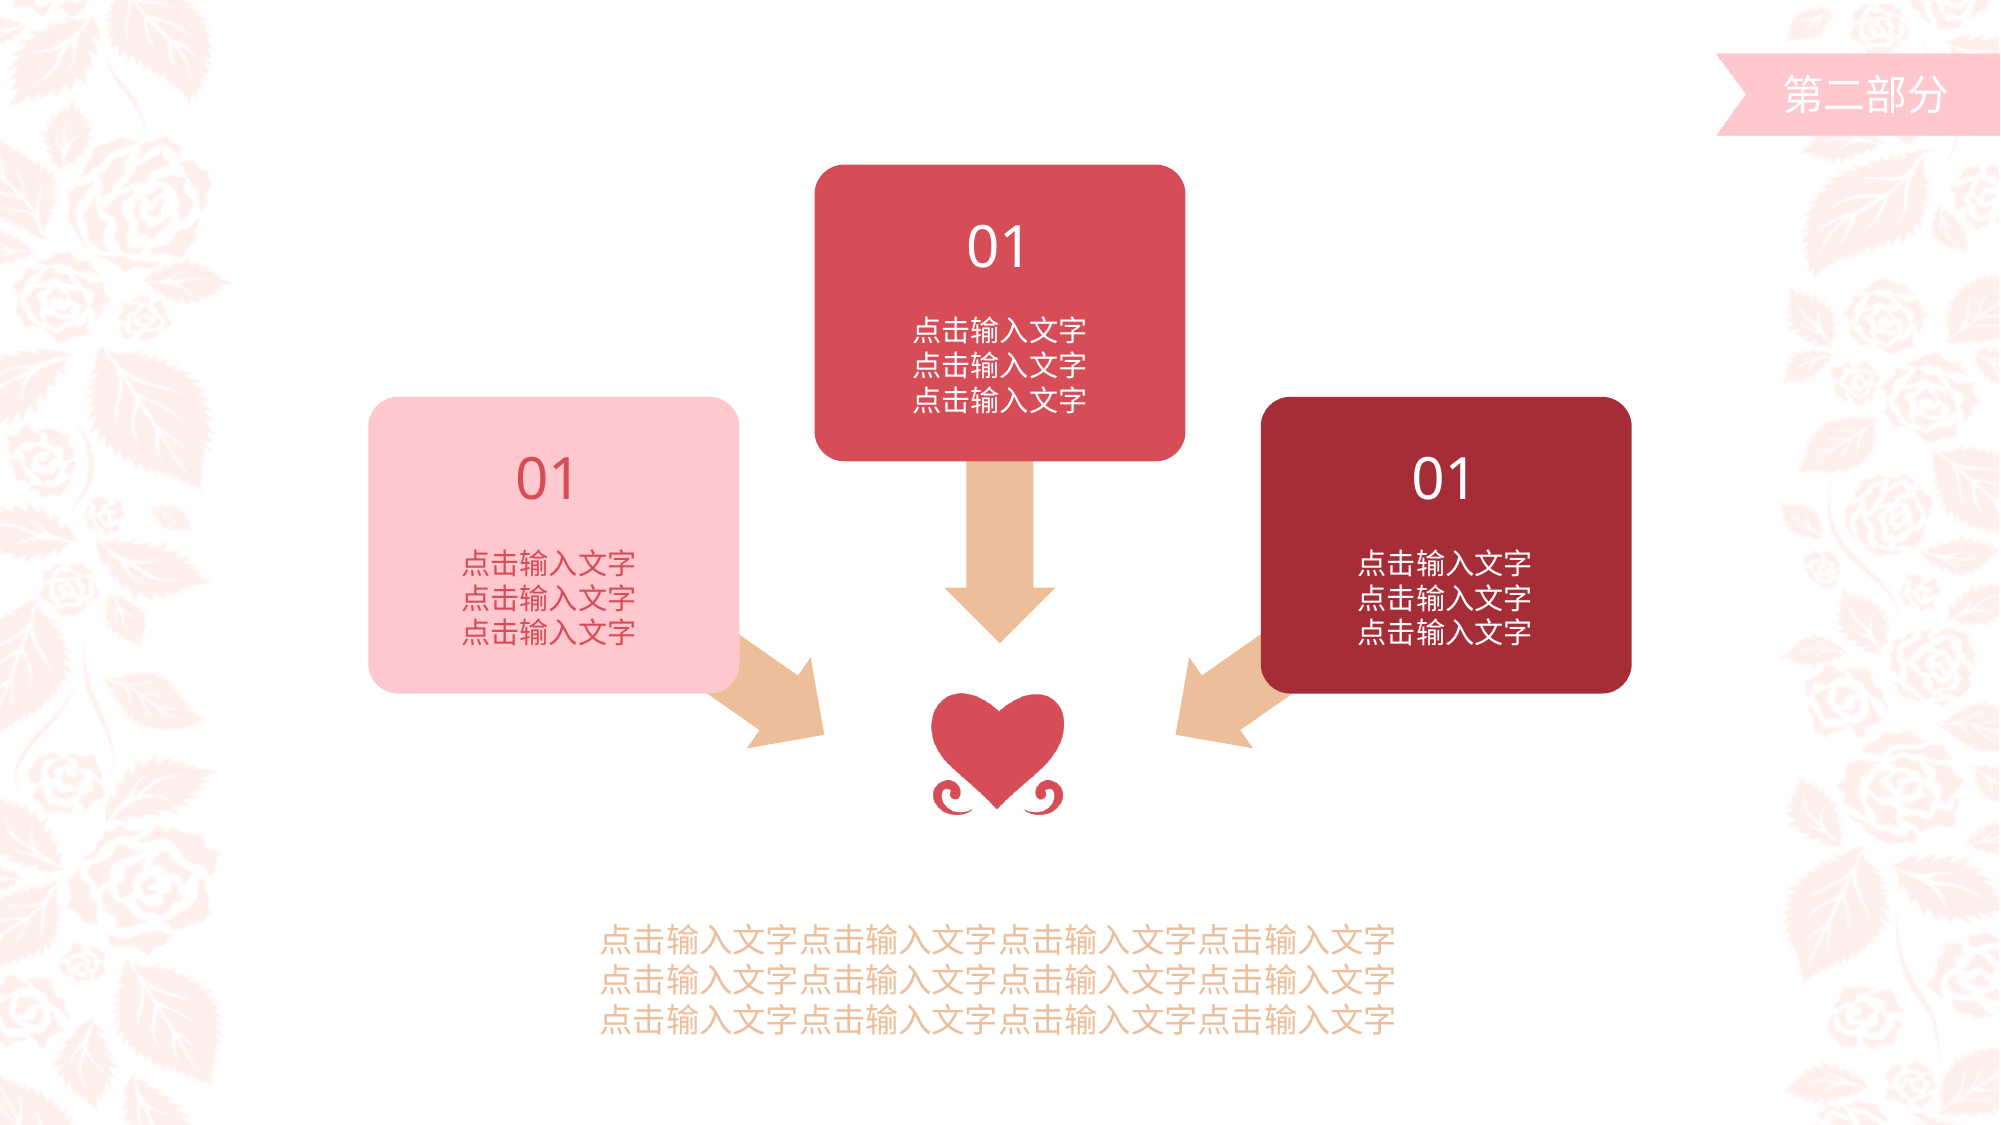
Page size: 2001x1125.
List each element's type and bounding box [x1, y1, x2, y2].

picture [0, 0, 1999, 1125]
text_box [368, 164, 1632, 815]
text_box [1691, 53, 2000, 136]
